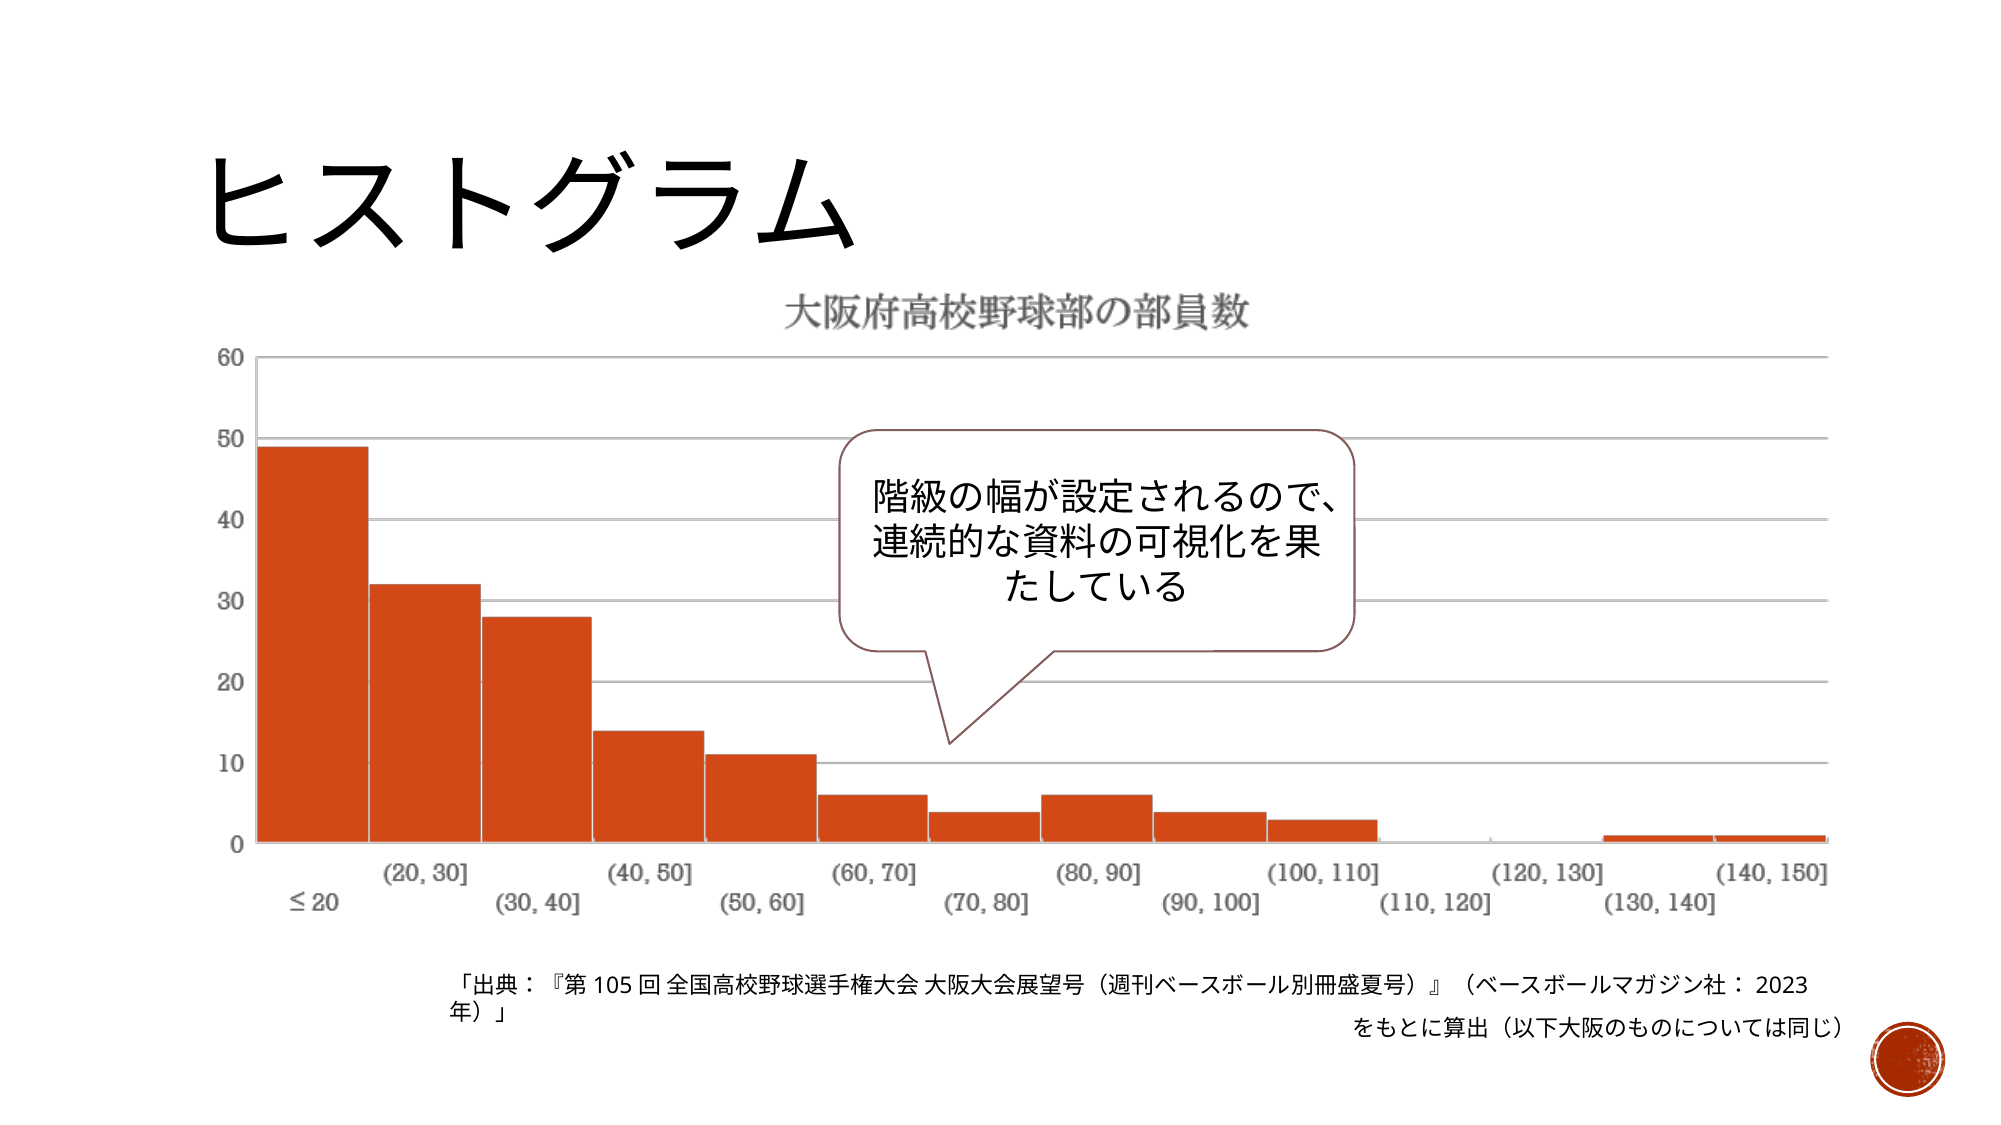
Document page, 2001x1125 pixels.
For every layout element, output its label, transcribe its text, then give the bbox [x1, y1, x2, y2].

text_box 「出典：『第105回 全国高校野球選手権大会 大阪大会展望号（週刊ベースボール別冊盛夏号）』（‎ベースボールマガジン社：2023年）」 [434, 963, 1874, 1033]
text_box をもとに算出（以下大阪のものについては同じ） [1337, 1006, 1903, 1049]
title ヒストグラム [175, 77, 1826, 342]
picture [192, 277, 1843, 942]
text_box 階級の幅が設定されるので、連続的な資料の可視化を果たしている [838, 429, 1356, 745]
